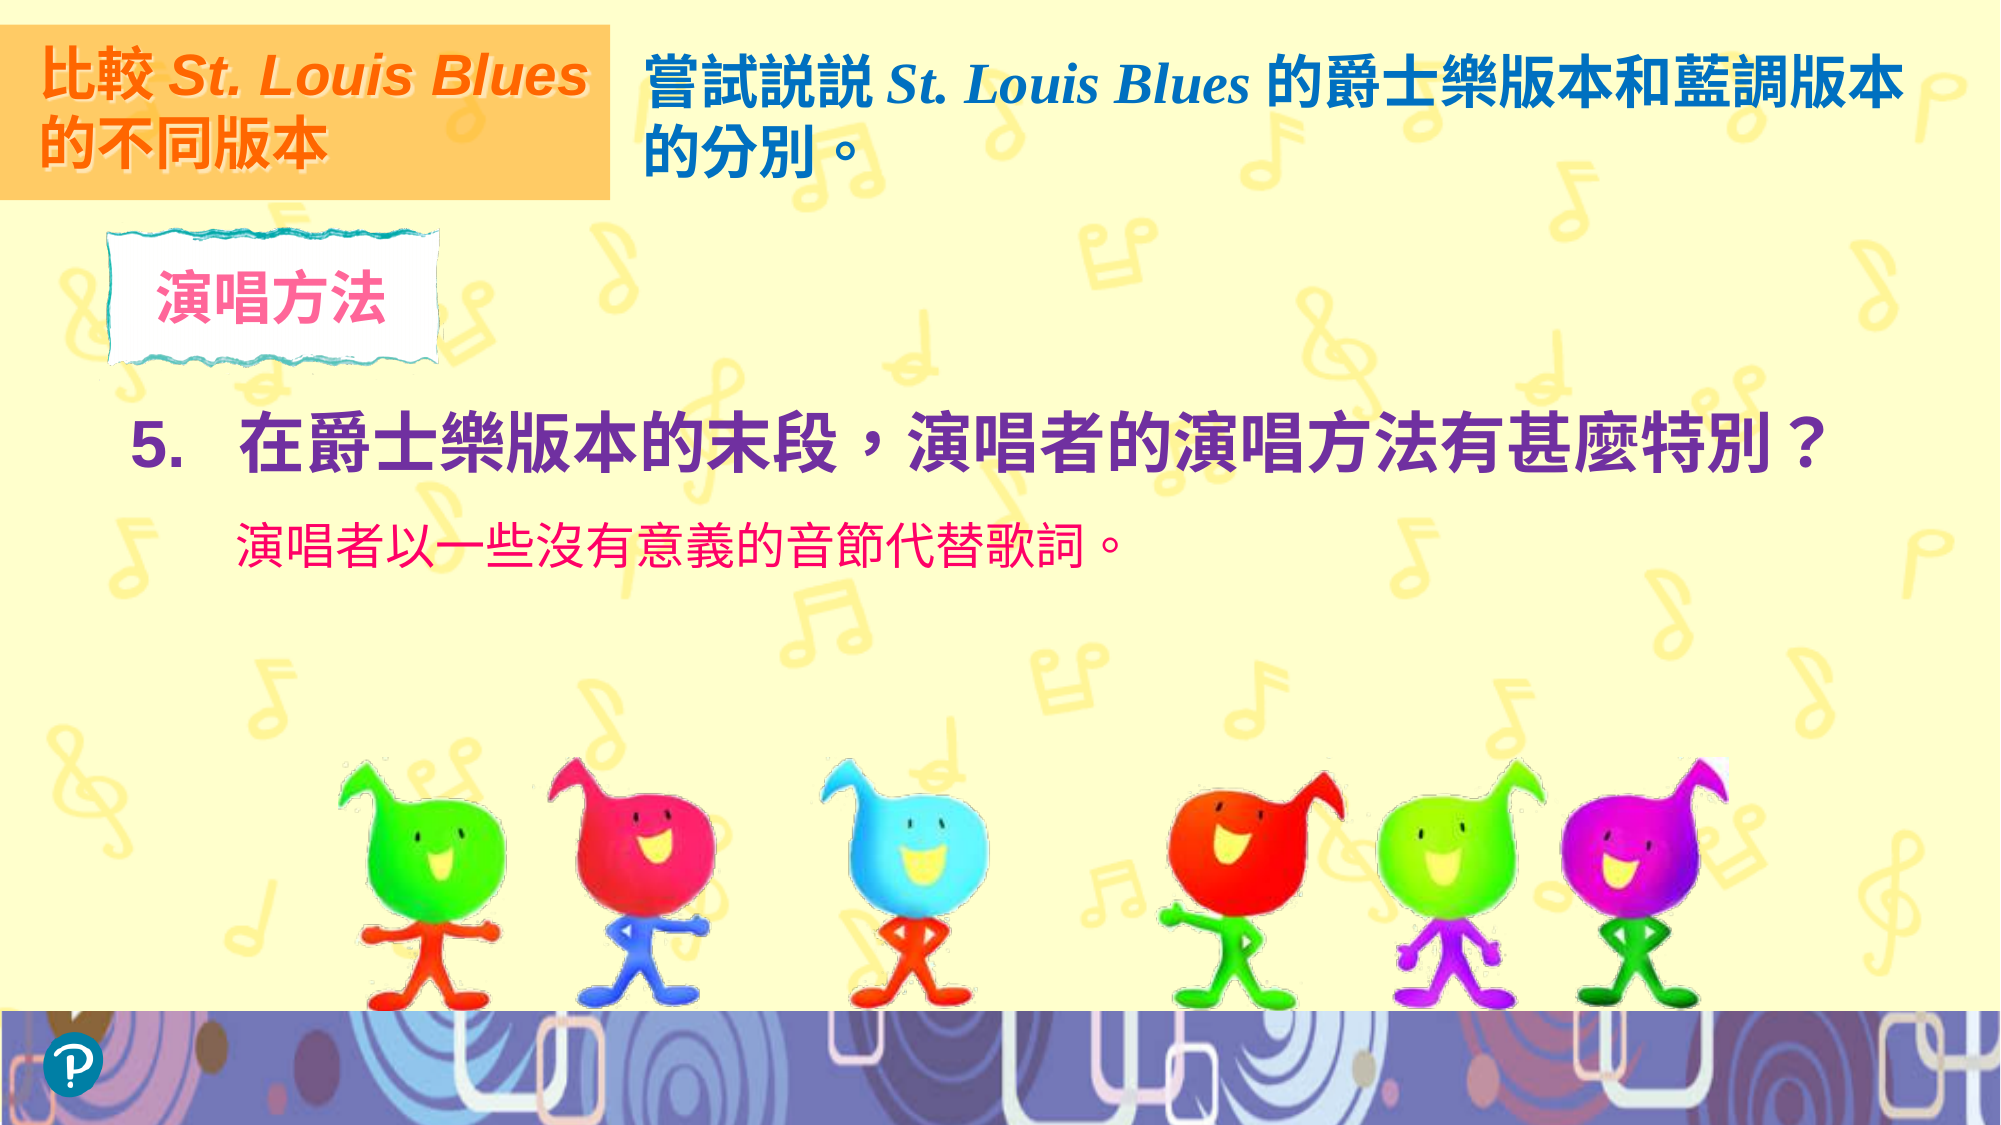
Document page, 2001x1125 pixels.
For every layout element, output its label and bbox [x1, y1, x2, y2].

picture [0, 0, 2000, 988]
text_box [99, 221, 444, 382]
text_box [0, 988, 2000, 1125]
